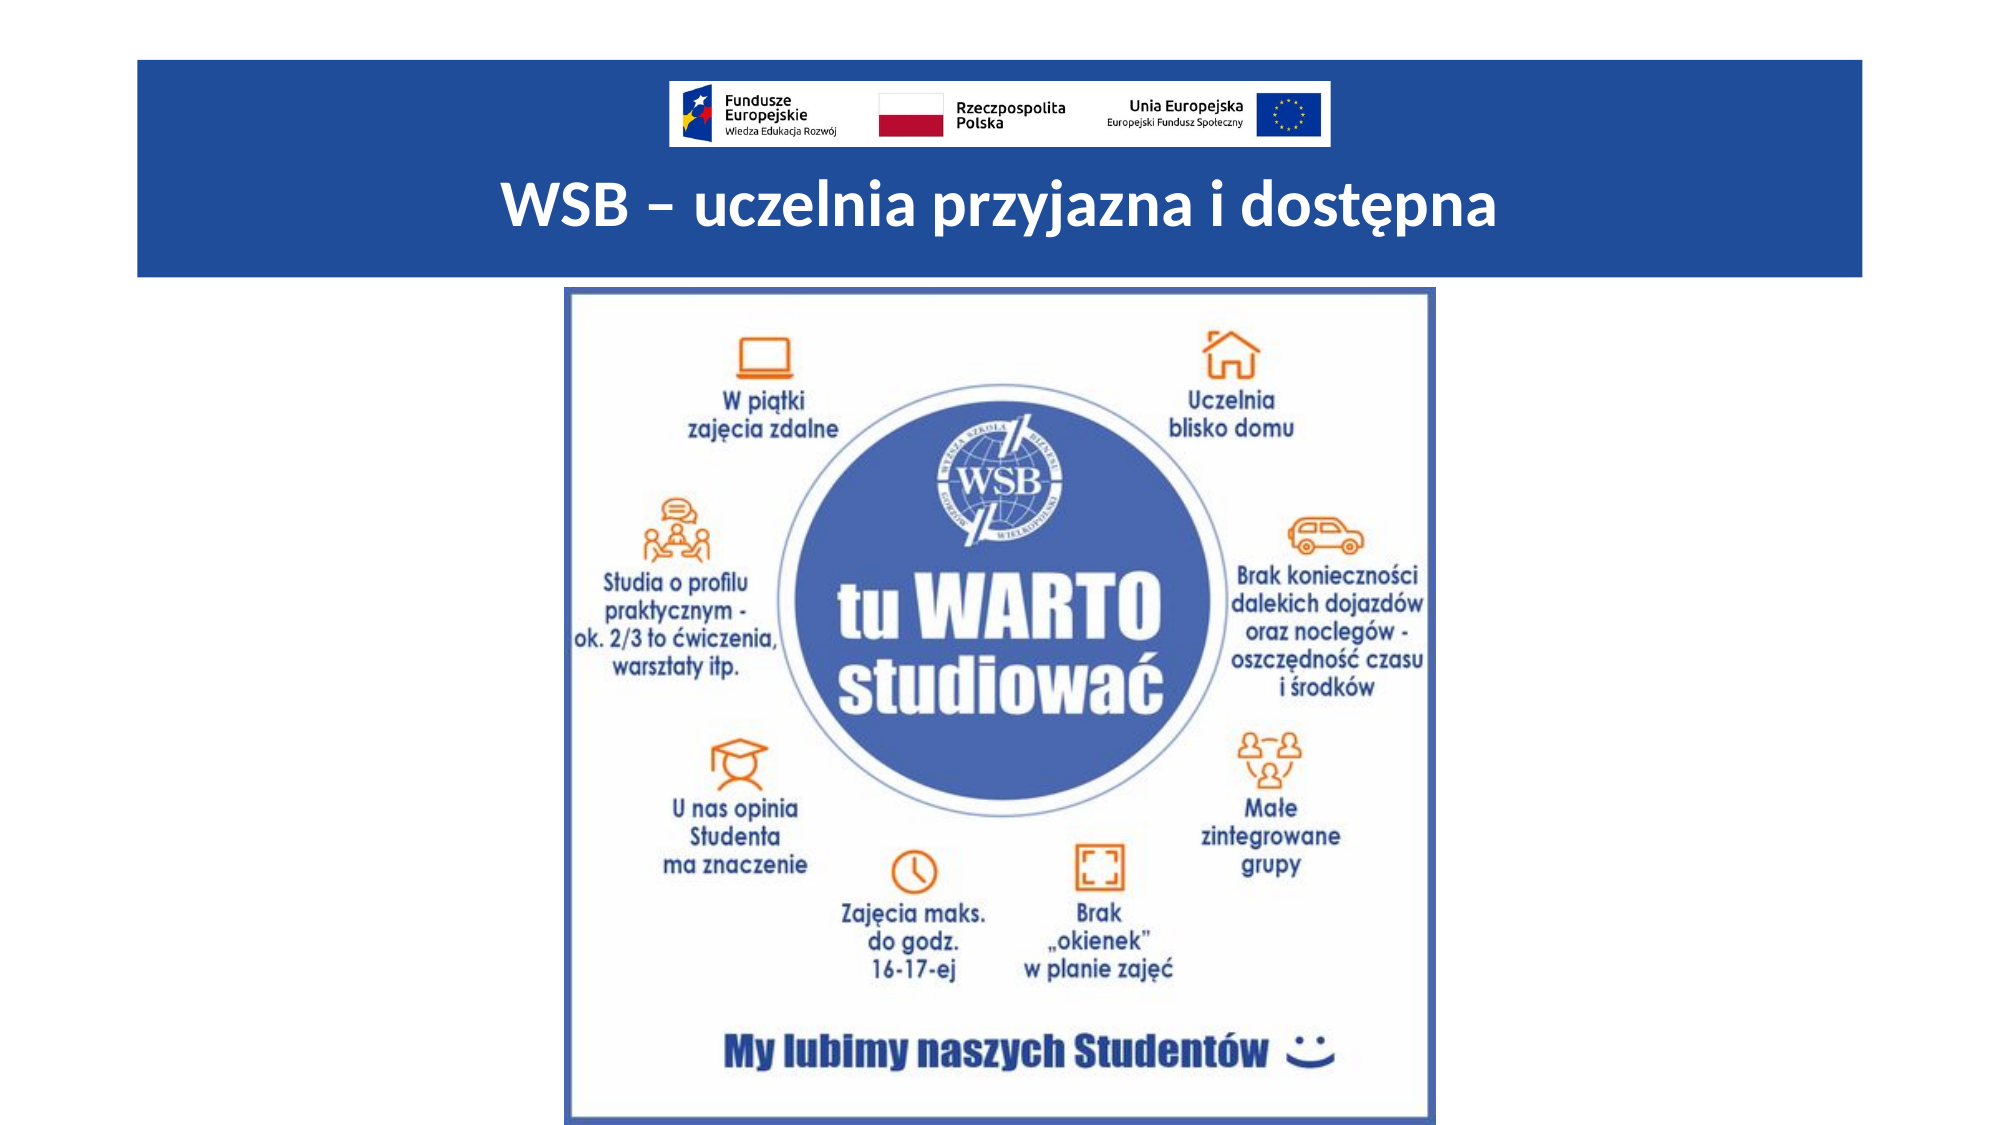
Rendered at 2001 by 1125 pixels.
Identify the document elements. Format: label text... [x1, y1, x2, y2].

title WSB – uczelnia przyjazna i dostępna [137, 59, 1863, 278]
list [564, 287, 1436, 1125]
picture [669, 81, 1331, 147]
